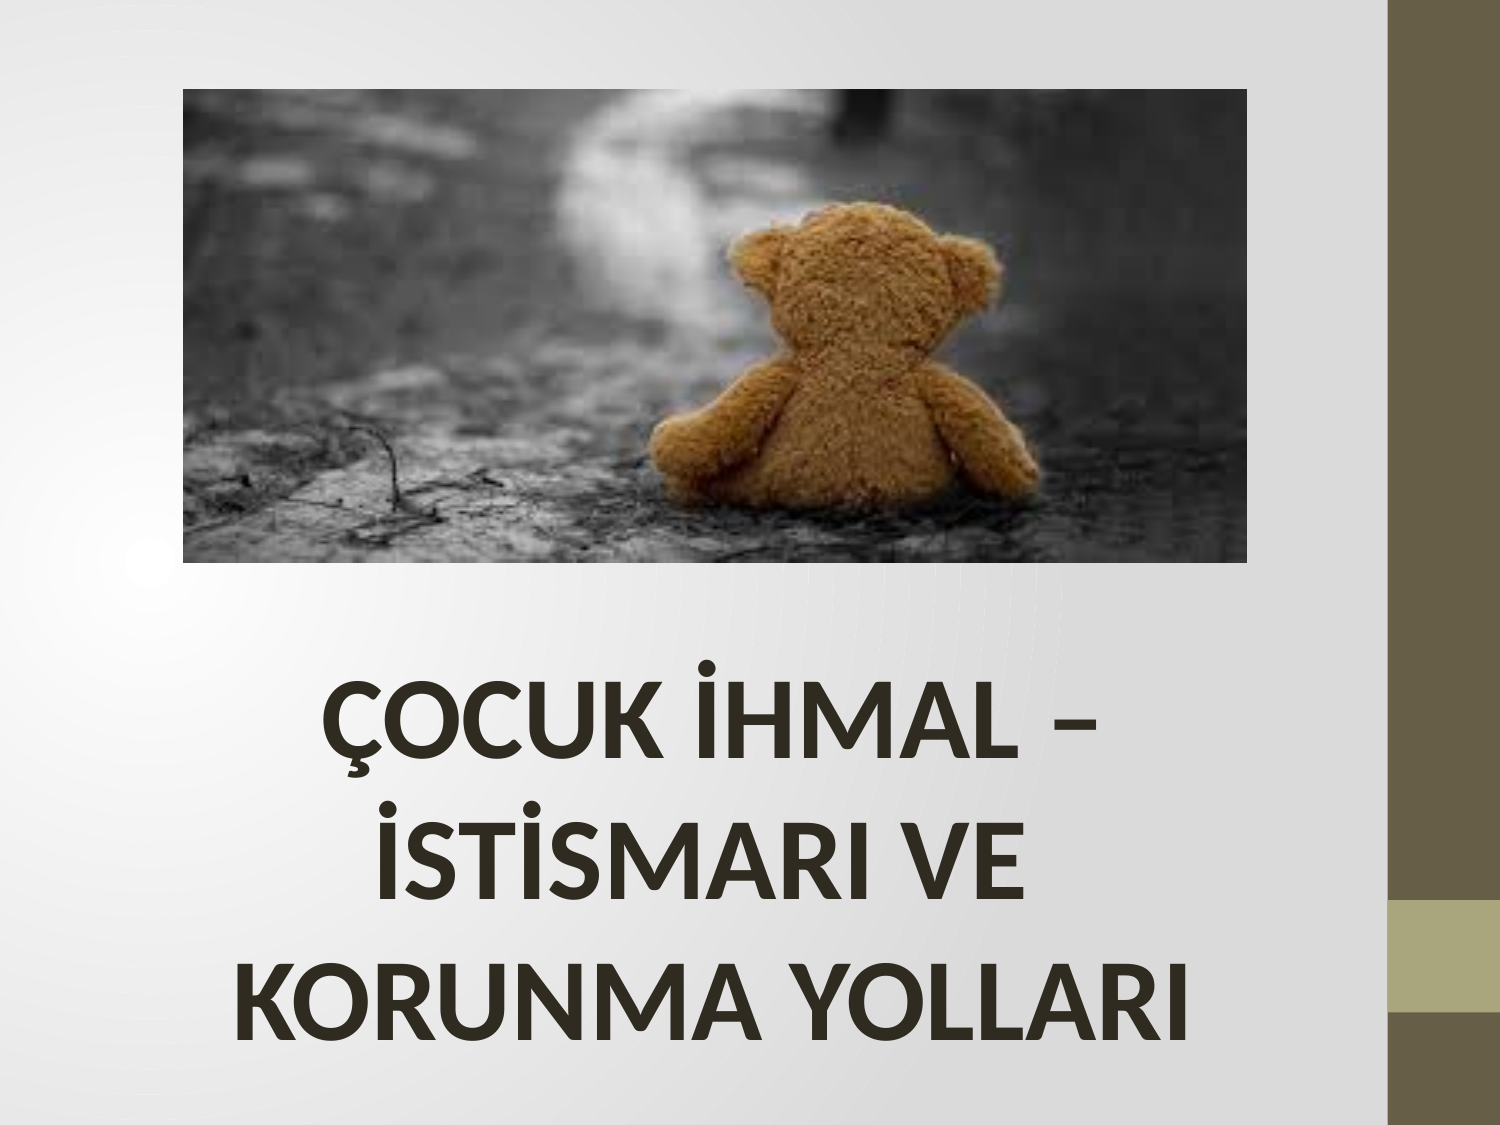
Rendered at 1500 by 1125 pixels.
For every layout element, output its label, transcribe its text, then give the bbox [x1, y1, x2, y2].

picture [182, 89, 1247, 563]
list ÇOCUK İHMAL – İSTİSMARI VE KORUNMA YOLLARI [88, 633, 1339, 1076]
